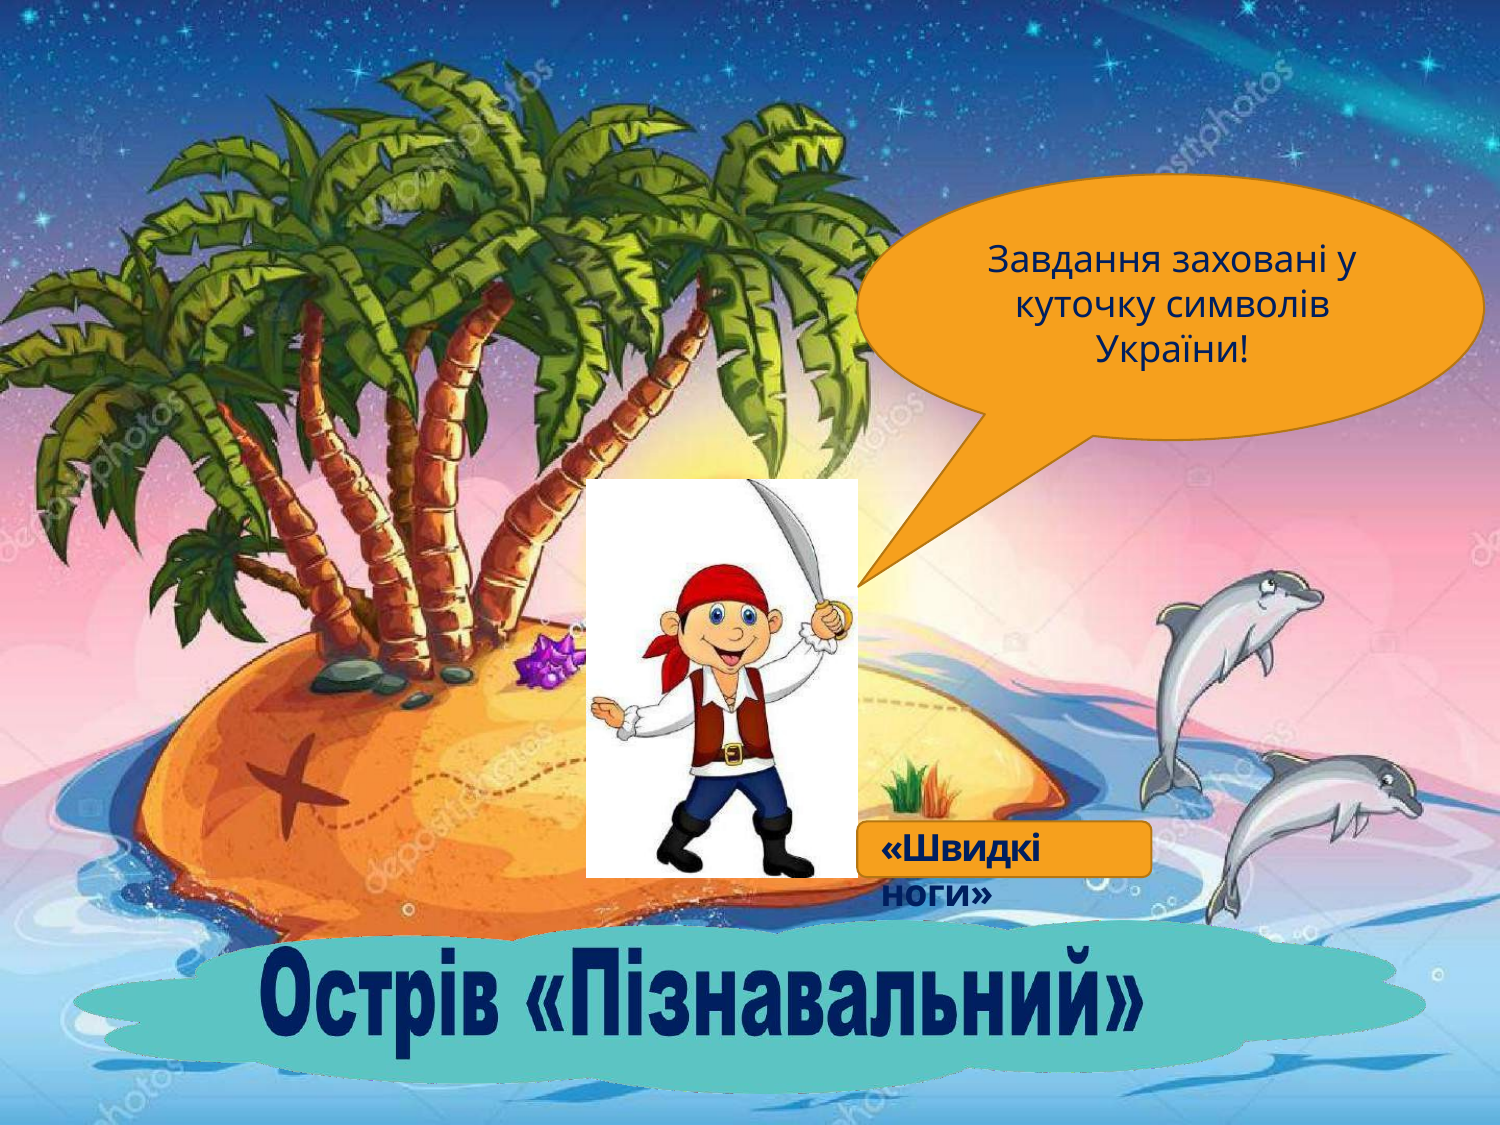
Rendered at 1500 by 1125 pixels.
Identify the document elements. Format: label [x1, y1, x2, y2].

text_box [586, 172, 1486, 878]
picture [0, 0, 1500, 1125]
text_box [855, 820, 1153, 879]
